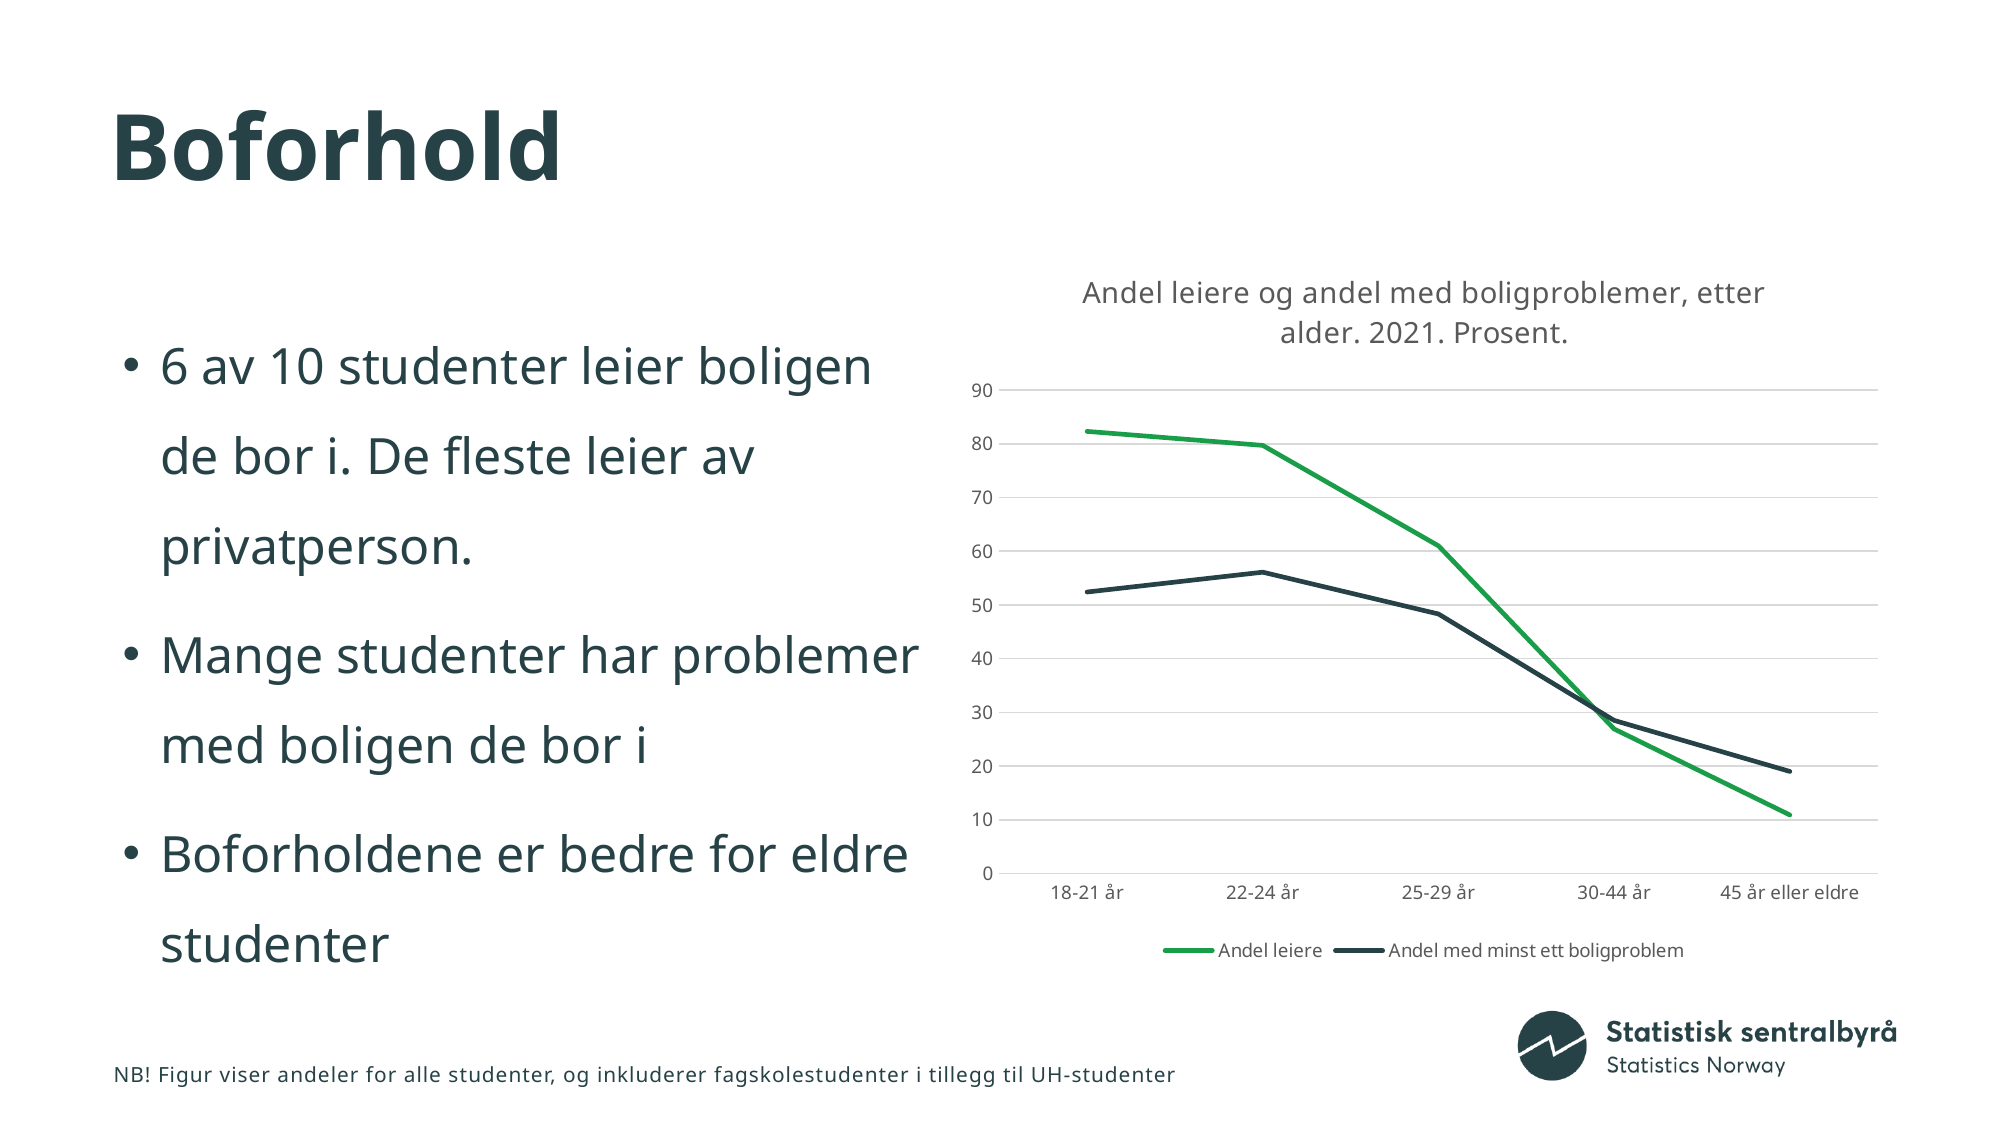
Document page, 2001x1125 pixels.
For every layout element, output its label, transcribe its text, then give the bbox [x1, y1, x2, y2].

picture [1503, 995, 2000, 1125]
list 6 av 10 studenter leier boligen de bor i. De fleste leier av privatperson. Mange studenter har problemer med boligen de bor i Boforholdene er bedre for eldre studenter [107, 296, 952, 970]
list NB! Figur viser andeler for alle studenter, og inkluderer fagskolestudenter i tillegg til UH-studenter [98, 1041, 1285, 1125]
title Boforhold [94, 90, 1897, 220]
chart [952, 240, 1897, 971]
